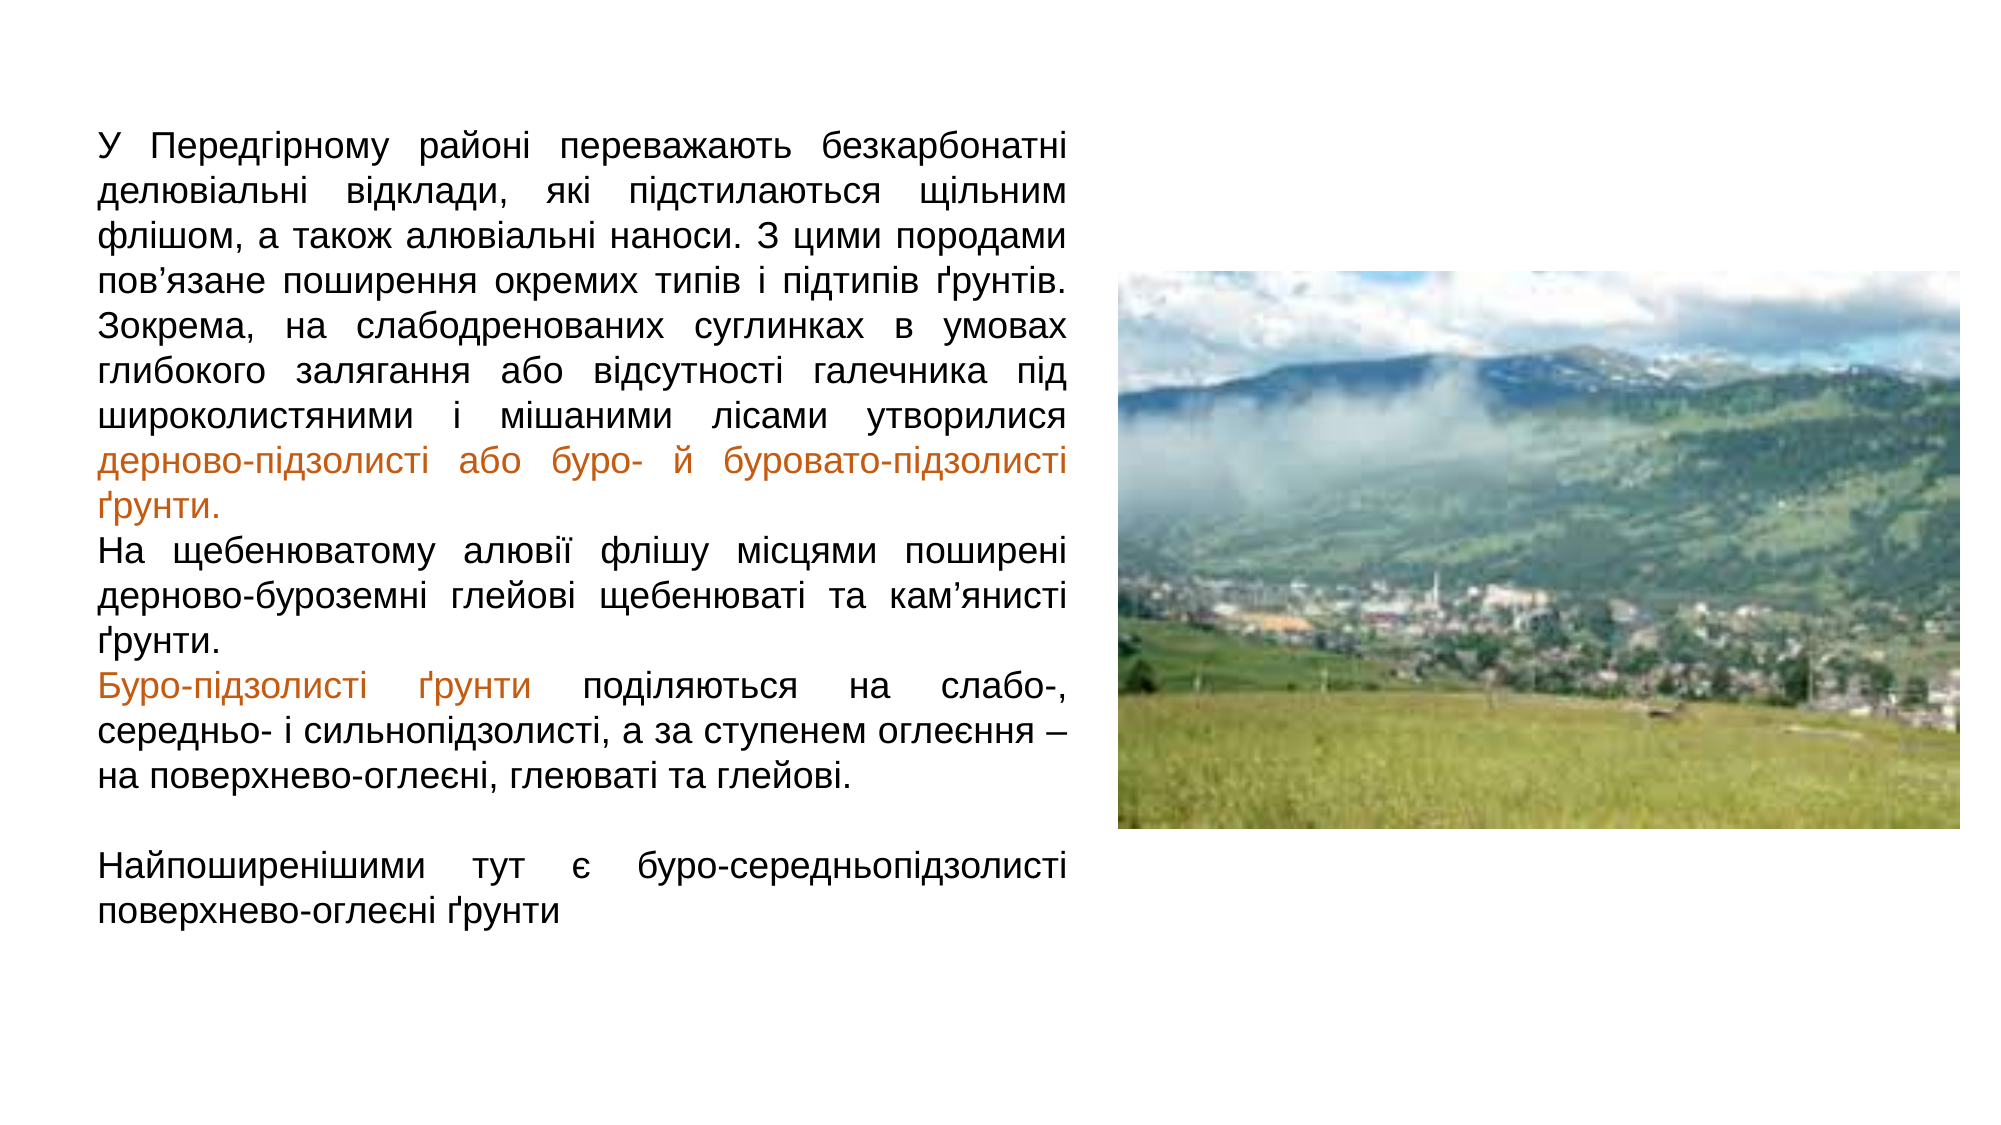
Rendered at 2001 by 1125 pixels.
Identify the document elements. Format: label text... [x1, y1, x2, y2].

text_box У Передгірному районі переважають безкарбонатні делювіальні відклади, які підстилаються щільним флішом, а також алювіальні наноси. З цими породами пов’язане поширення окремих типів і підтипів ґрунтів. Зокрема, на слабодренованих суглинках в умовах глибокого залягання або відсутності галечника під широколистяними і мішаними лісами утворилися дерново-підзолисті або буро- й буровато-підзолисті ґрунти. На щебенюватому алювії флішу місцями поширені дерново-буроземні глейові щебенюваті та кам’янисті ґрунти. Буро-підзолисті ґрунти поділяються на слабо-, середньо- і сильнопідзолисті, а за ступенем оглеєння – на поверхнево-оглеєні, глеюваті та глейові. Найпоширенішими тут є буро-середньопідзолисті поверхнево-оглеєні ґрунти [82, 113, 1083, 938]
picture [1118, 271, 1960, 829]
